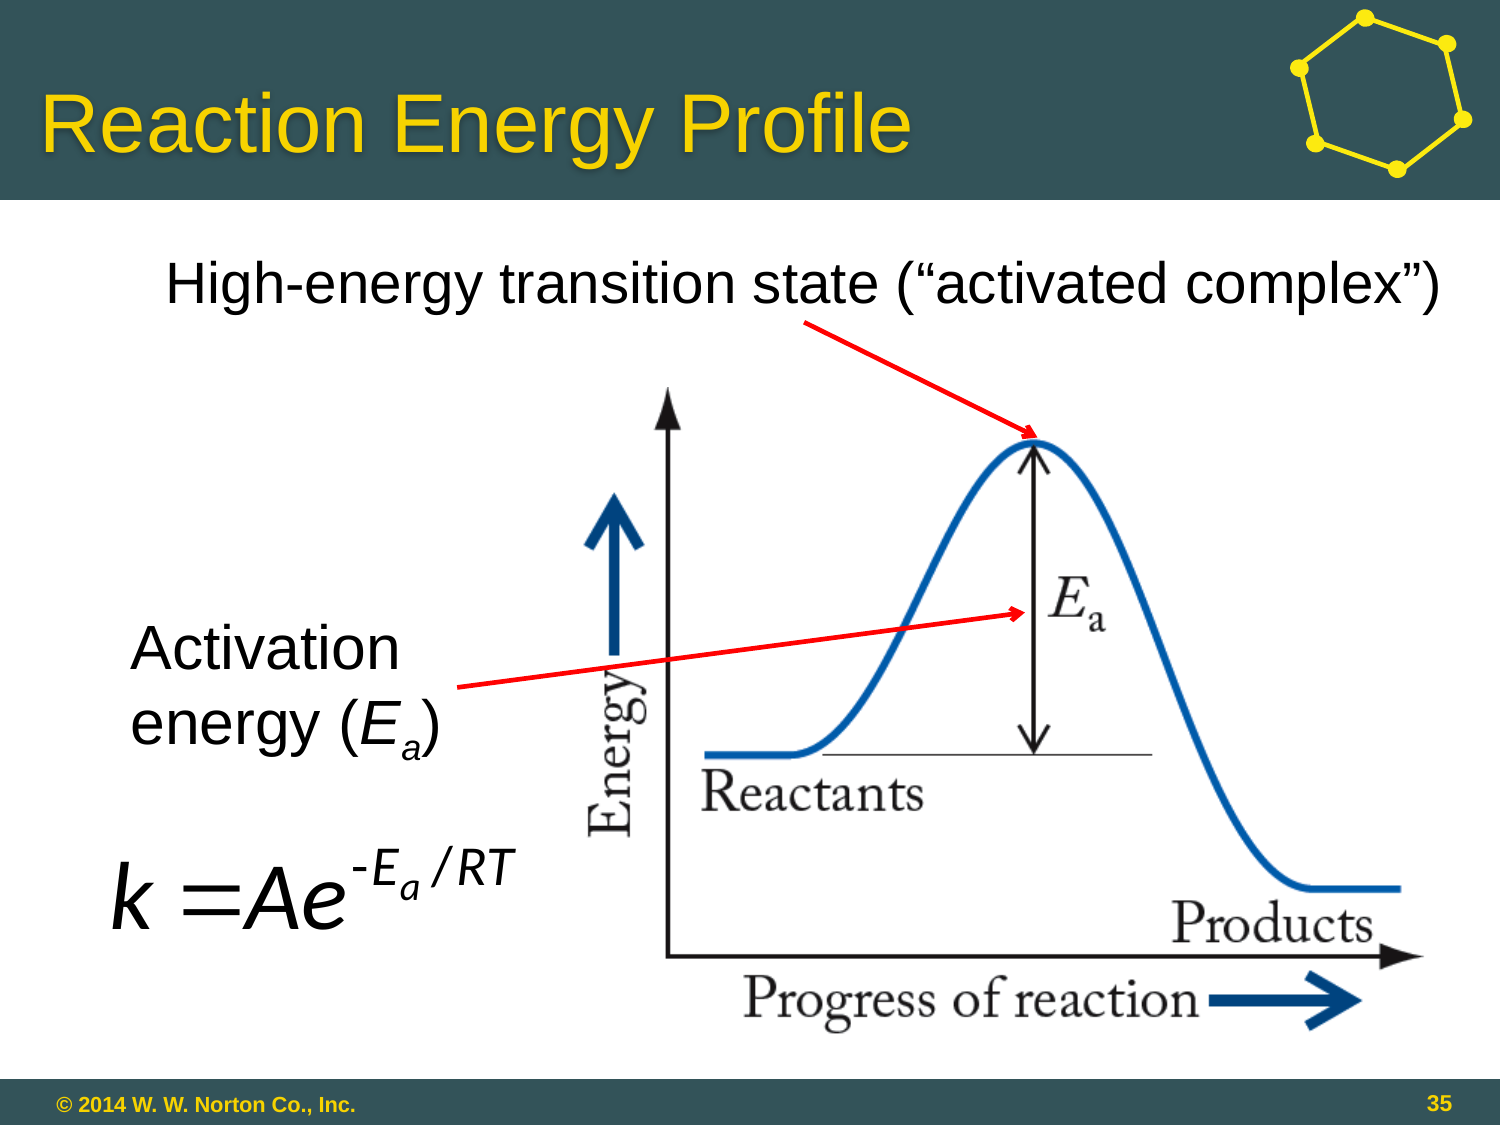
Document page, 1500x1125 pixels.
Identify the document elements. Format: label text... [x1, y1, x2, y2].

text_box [460, 612, 1026, 684]
picture [553, 387, 1440, 1051]
slide_number 35 [1408, 1085, 1468, 1120]
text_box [803, 323, 1038, 438]
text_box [96, 824, 542, 955]
text_box High-energy transition state (“activated complex”) [150, 237, 1458, 323]
text_box Activation energy (Ea) [115, 600, 458, 775]
title Reaction Energy Profile [24, 37, 1300, 200]
